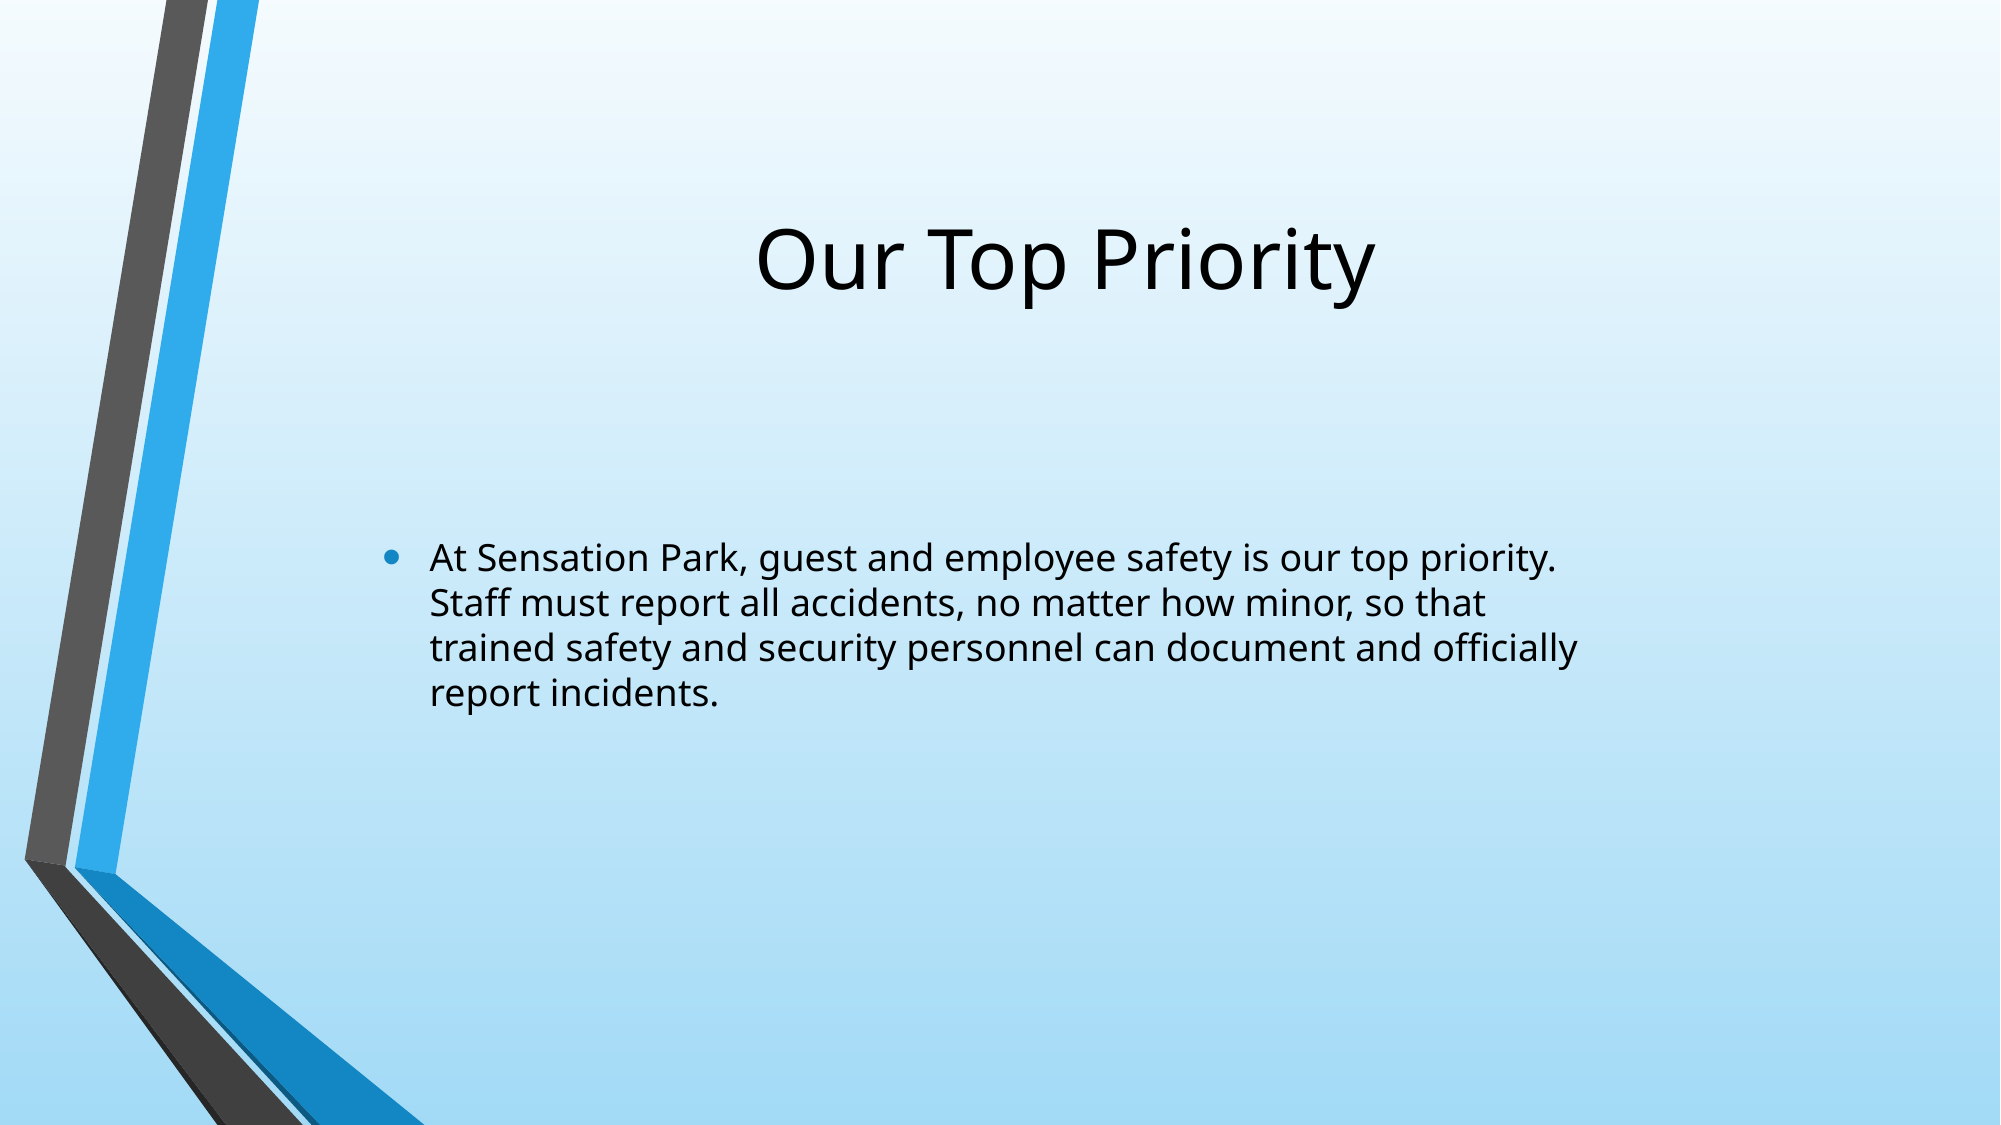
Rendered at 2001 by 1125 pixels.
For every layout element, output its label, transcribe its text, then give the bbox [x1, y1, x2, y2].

list At Sensation Park, guest and employee safety is our top priority. Staff must report all accidents, no matter how minor, so that trained safety and security personnel can document and officially report incidents. [367, 350, 1633, 898]
title Our Top Priority [243, 112, 1887, 400]
